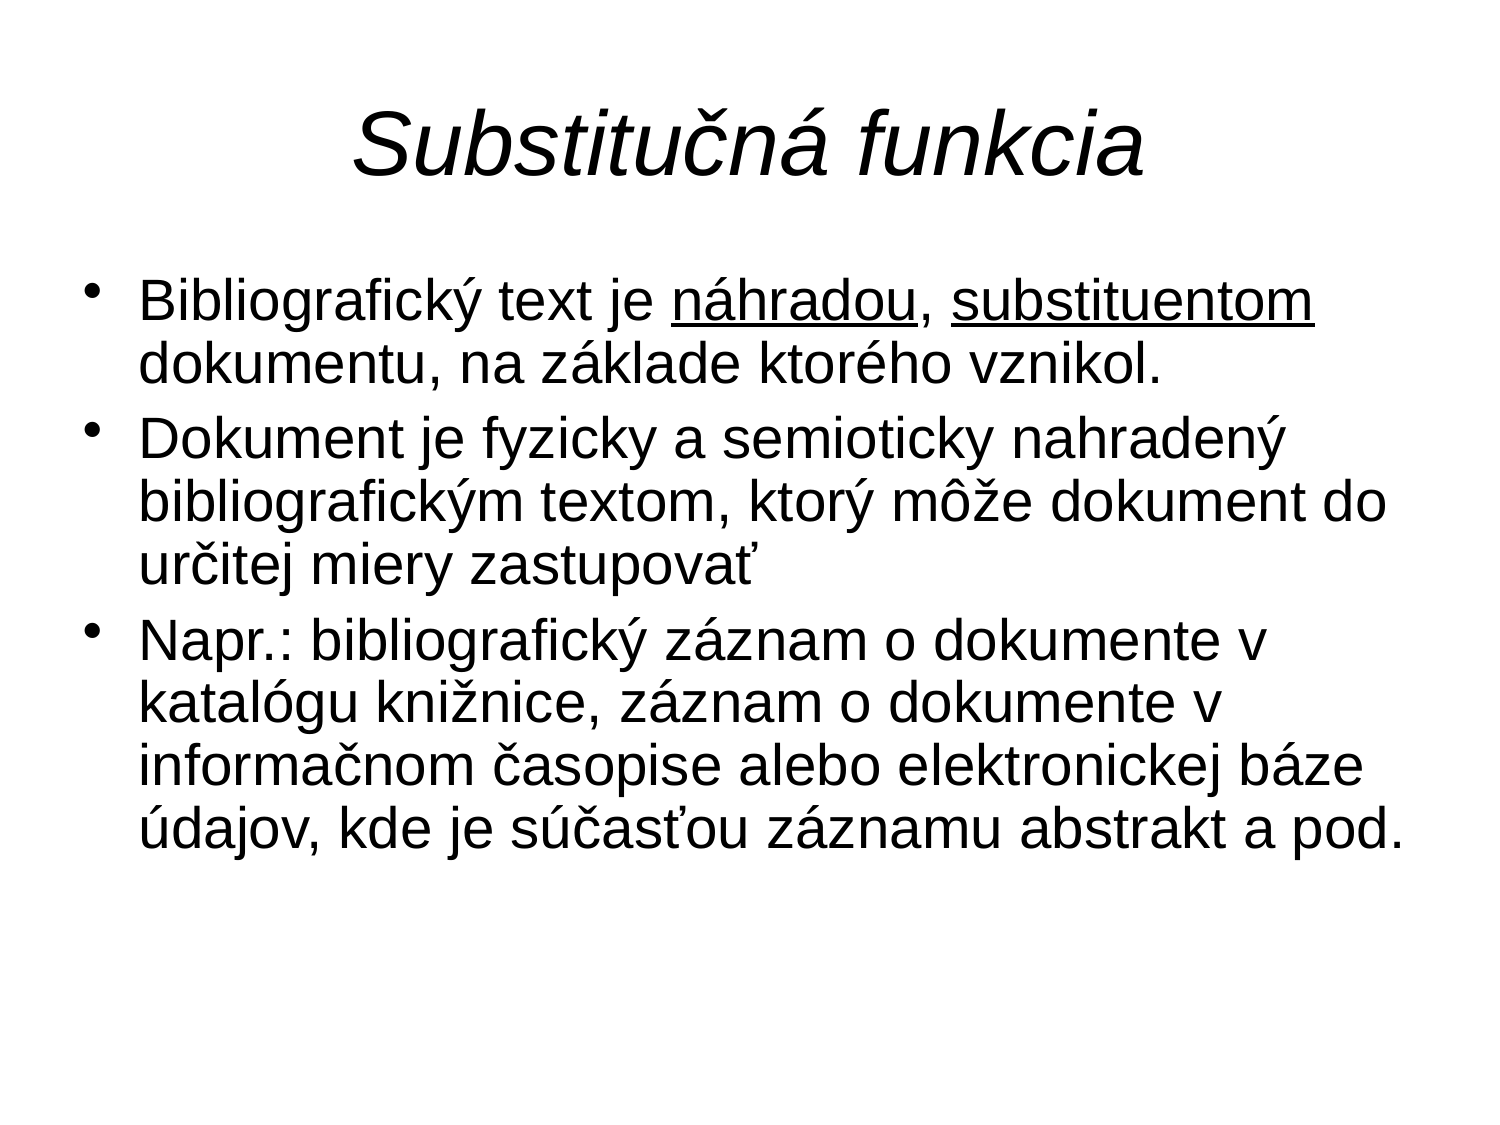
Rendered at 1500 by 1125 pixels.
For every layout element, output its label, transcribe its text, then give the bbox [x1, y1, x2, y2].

list Bibliografický text je náhradou, substituentom dokumentu, na základe ktorého vznikol. Dokument je fyzicky a semioticky nahradený bibliografickým textom, ktorý môže dokument do určitej miery zastupovať Napr.: bibliografický záznam o dokumente v katalógu knižnice, záznam o dokumente v informačnom časopise alebo elektronickej báze údajov, kde je súčasťou záznamu abstrakt a pod. [74, 261, 1426, 1006]
title Substitučná funkcia [74, 44, 1426, 234]
